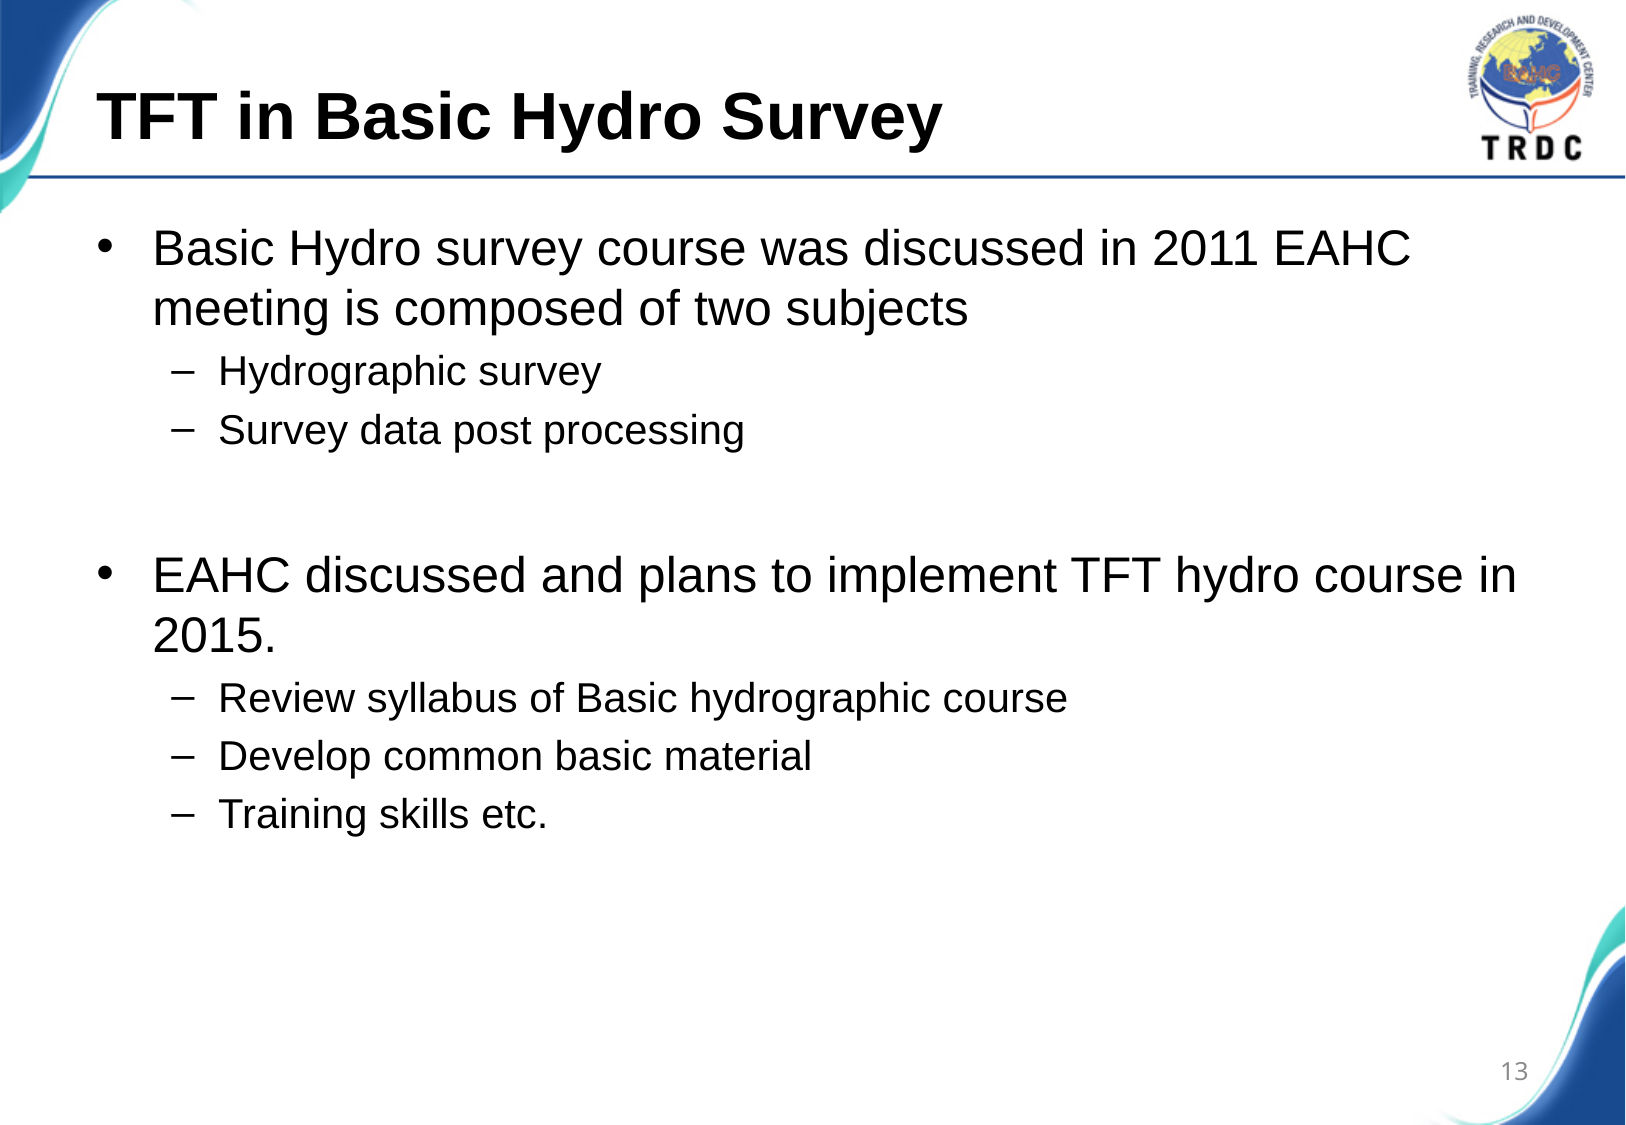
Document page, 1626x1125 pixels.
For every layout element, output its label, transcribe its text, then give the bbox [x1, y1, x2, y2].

picture [0, 0, 1626, 1125]
slide_number 13 [1164, 1042, 1544, 1103]
list Basic Hydro survey course was discussed in 2011 EAHC meeting is composed of two subjects Hydrographic survey Survey data post processing EAHC discussed and plans to implement TFT hydro course in 2015. Review syllabus of Basic hydrographic course Develop common basic material Training skills etc. [81, 208, 1544, 951]
title TFT in Basic Hydro Survey [81, 19, 1544, 206]
